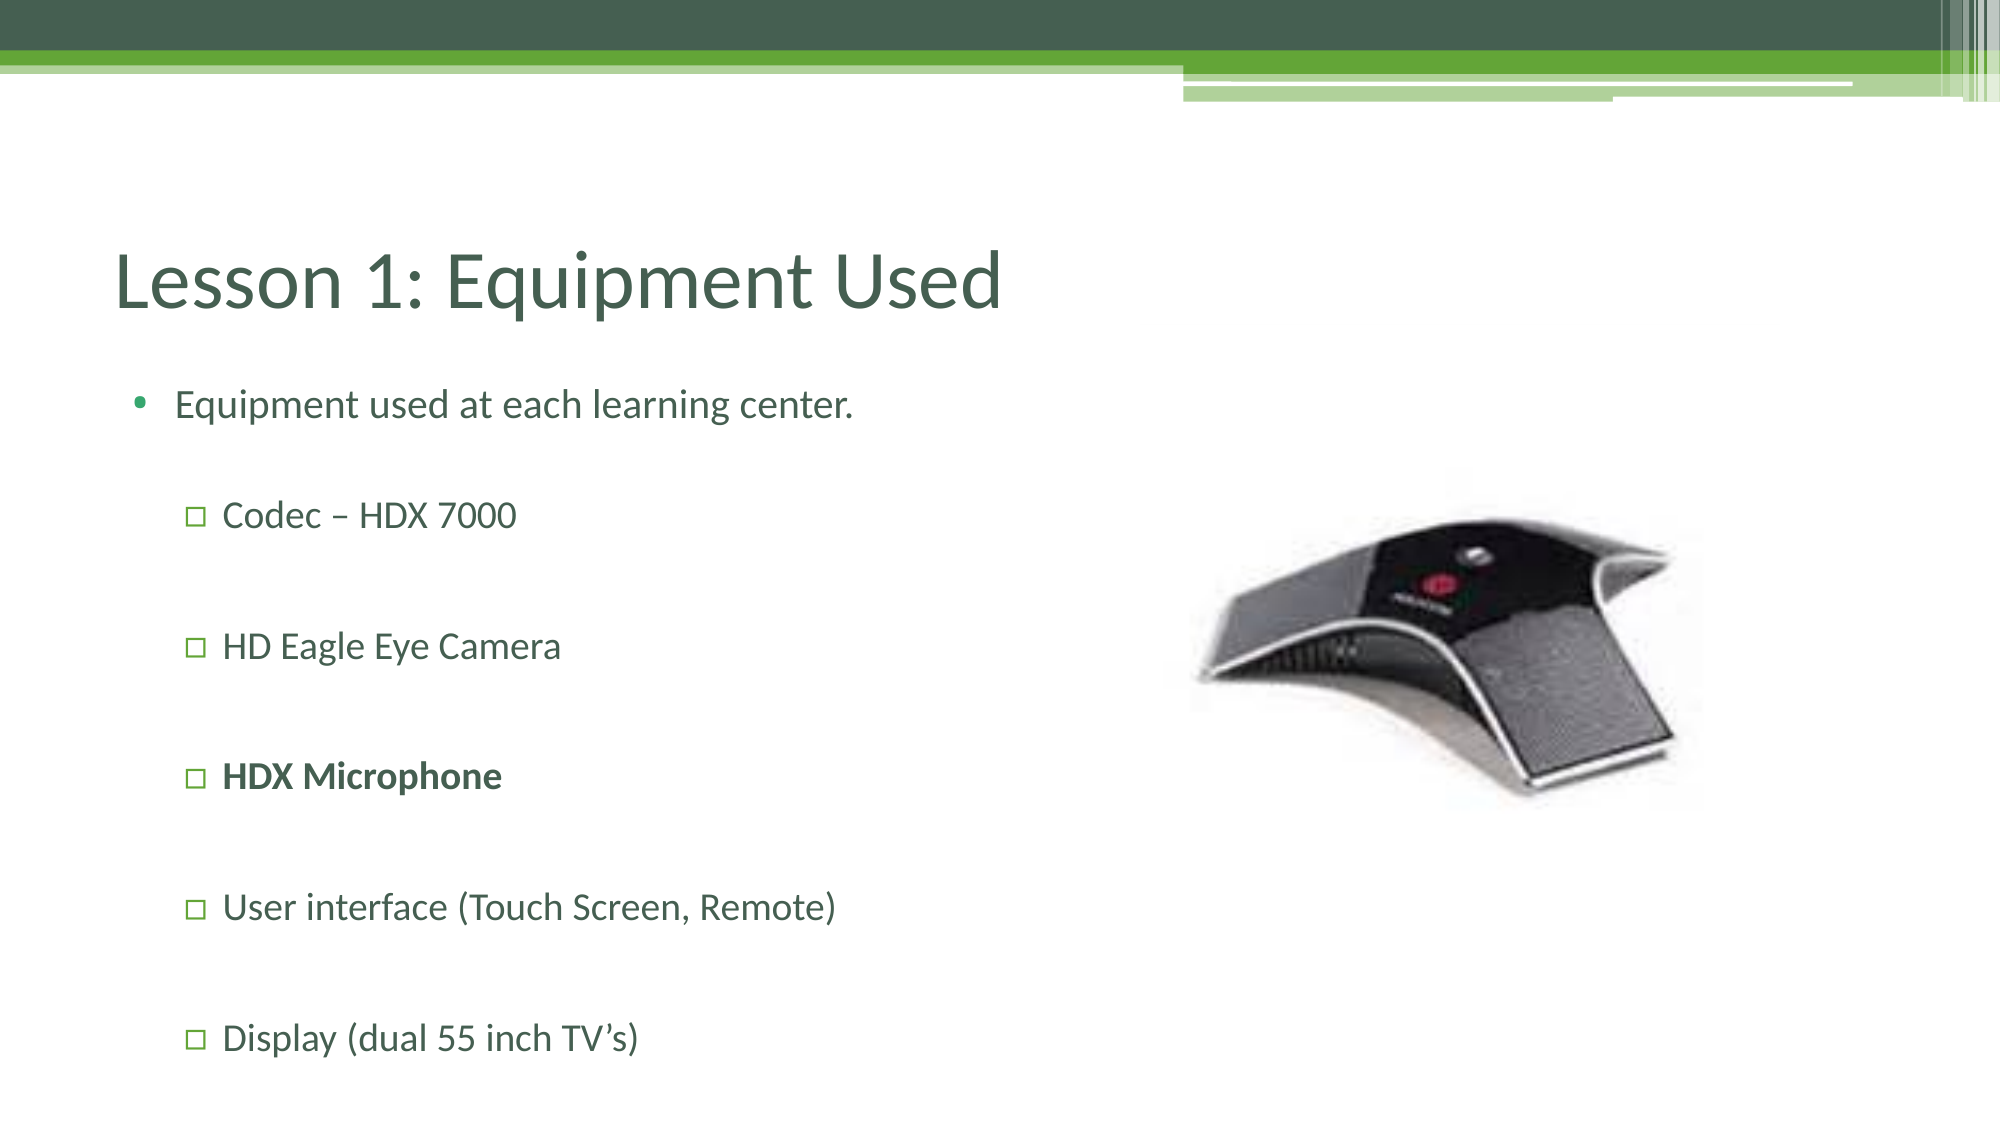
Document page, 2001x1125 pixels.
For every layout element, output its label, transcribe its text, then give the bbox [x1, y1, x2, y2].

title Lesson 1: Equipment Used [99, 187, 1900, 363]
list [1140, 323, 1780, 932]
list Equipment used at each learning center. Codec – HDX 7000 HD Eagle Eye Camera HDX Microphone User interface (Touch Screen, Remote) Display (dual 55 inch TV’s) [99, 368, 984, 1082]
